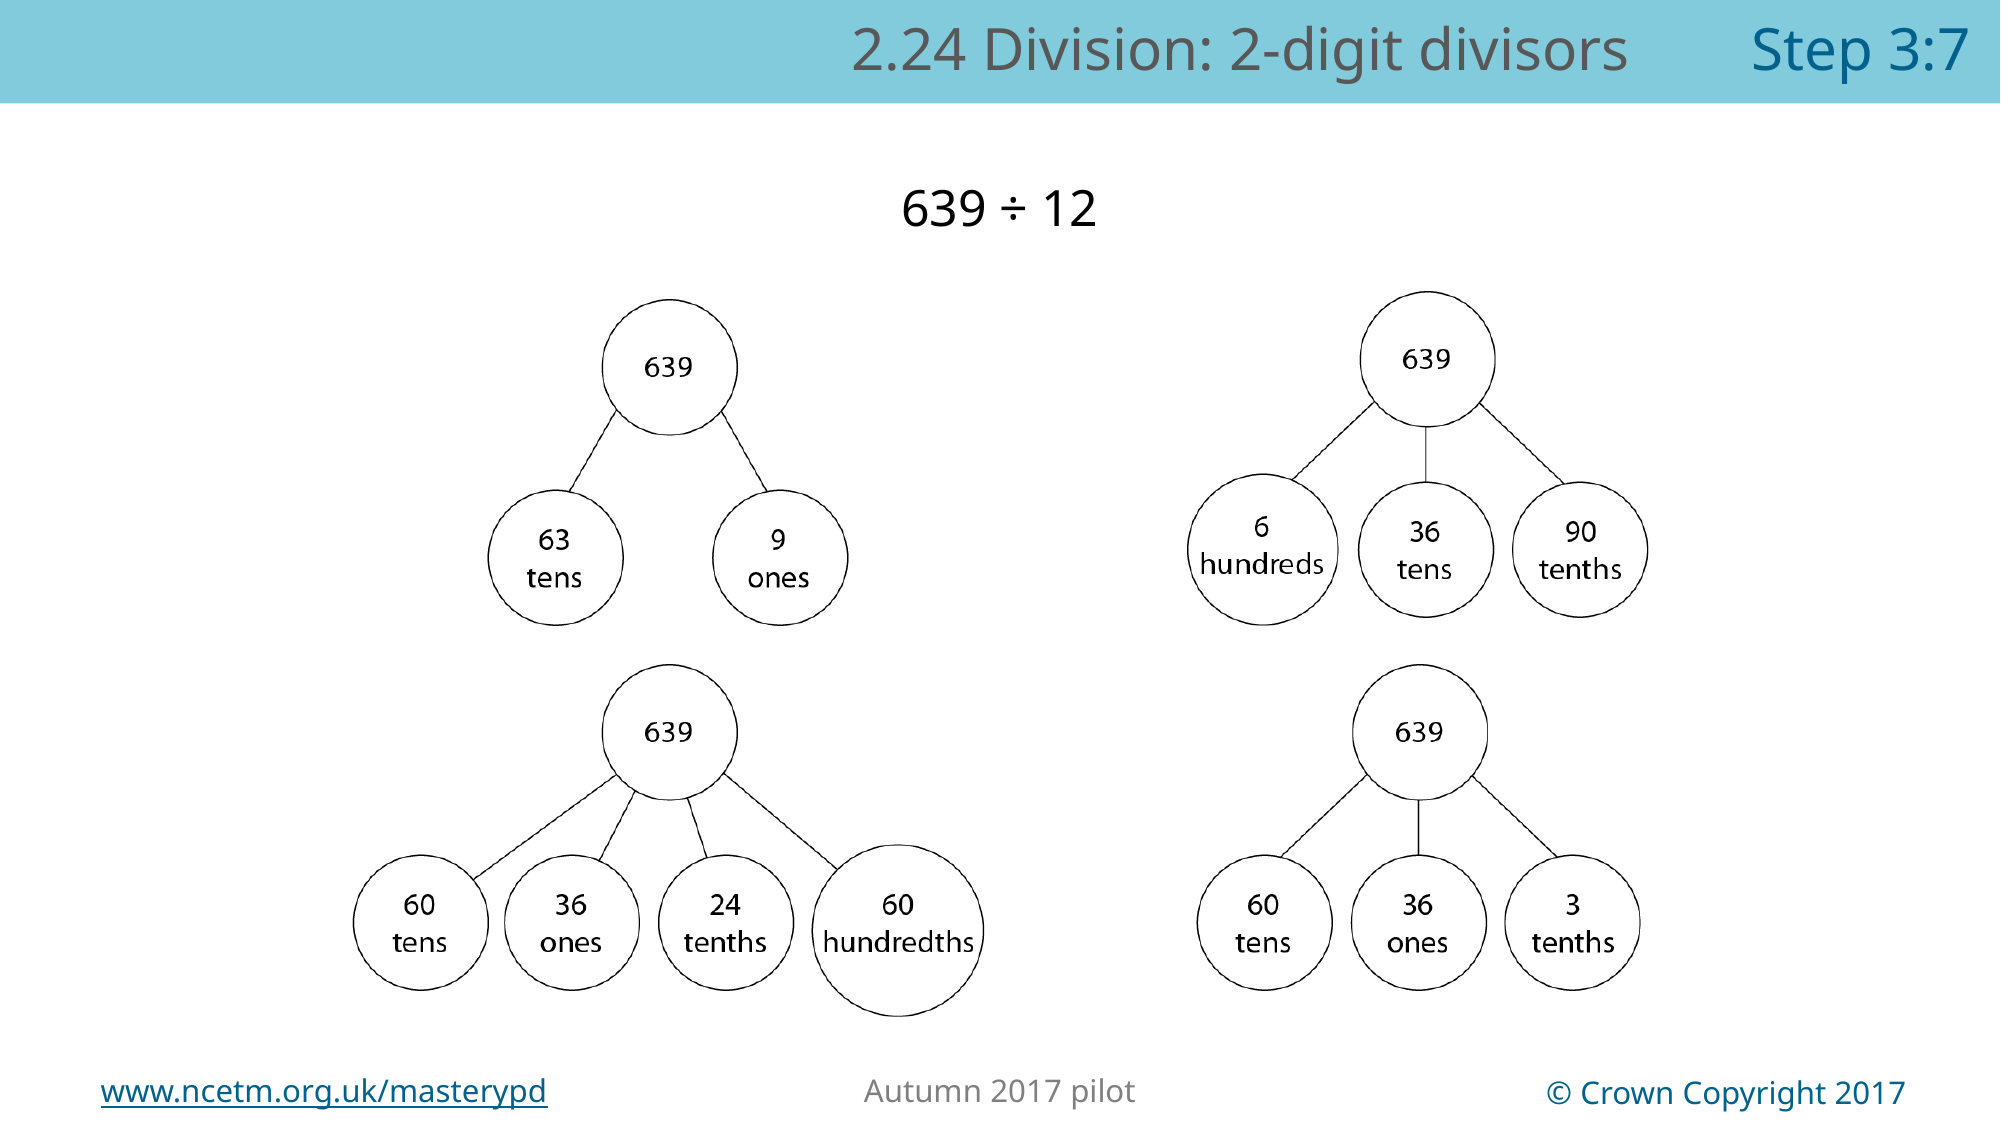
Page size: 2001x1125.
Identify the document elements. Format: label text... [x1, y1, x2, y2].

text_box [346, 291, 1654, 1029]
list 2.24 Division: 2-digit divisors Step 3:7 [0, 0, 2000, 104]
text_box 639 ÷ 12 [886, 168, 1114, 244]
